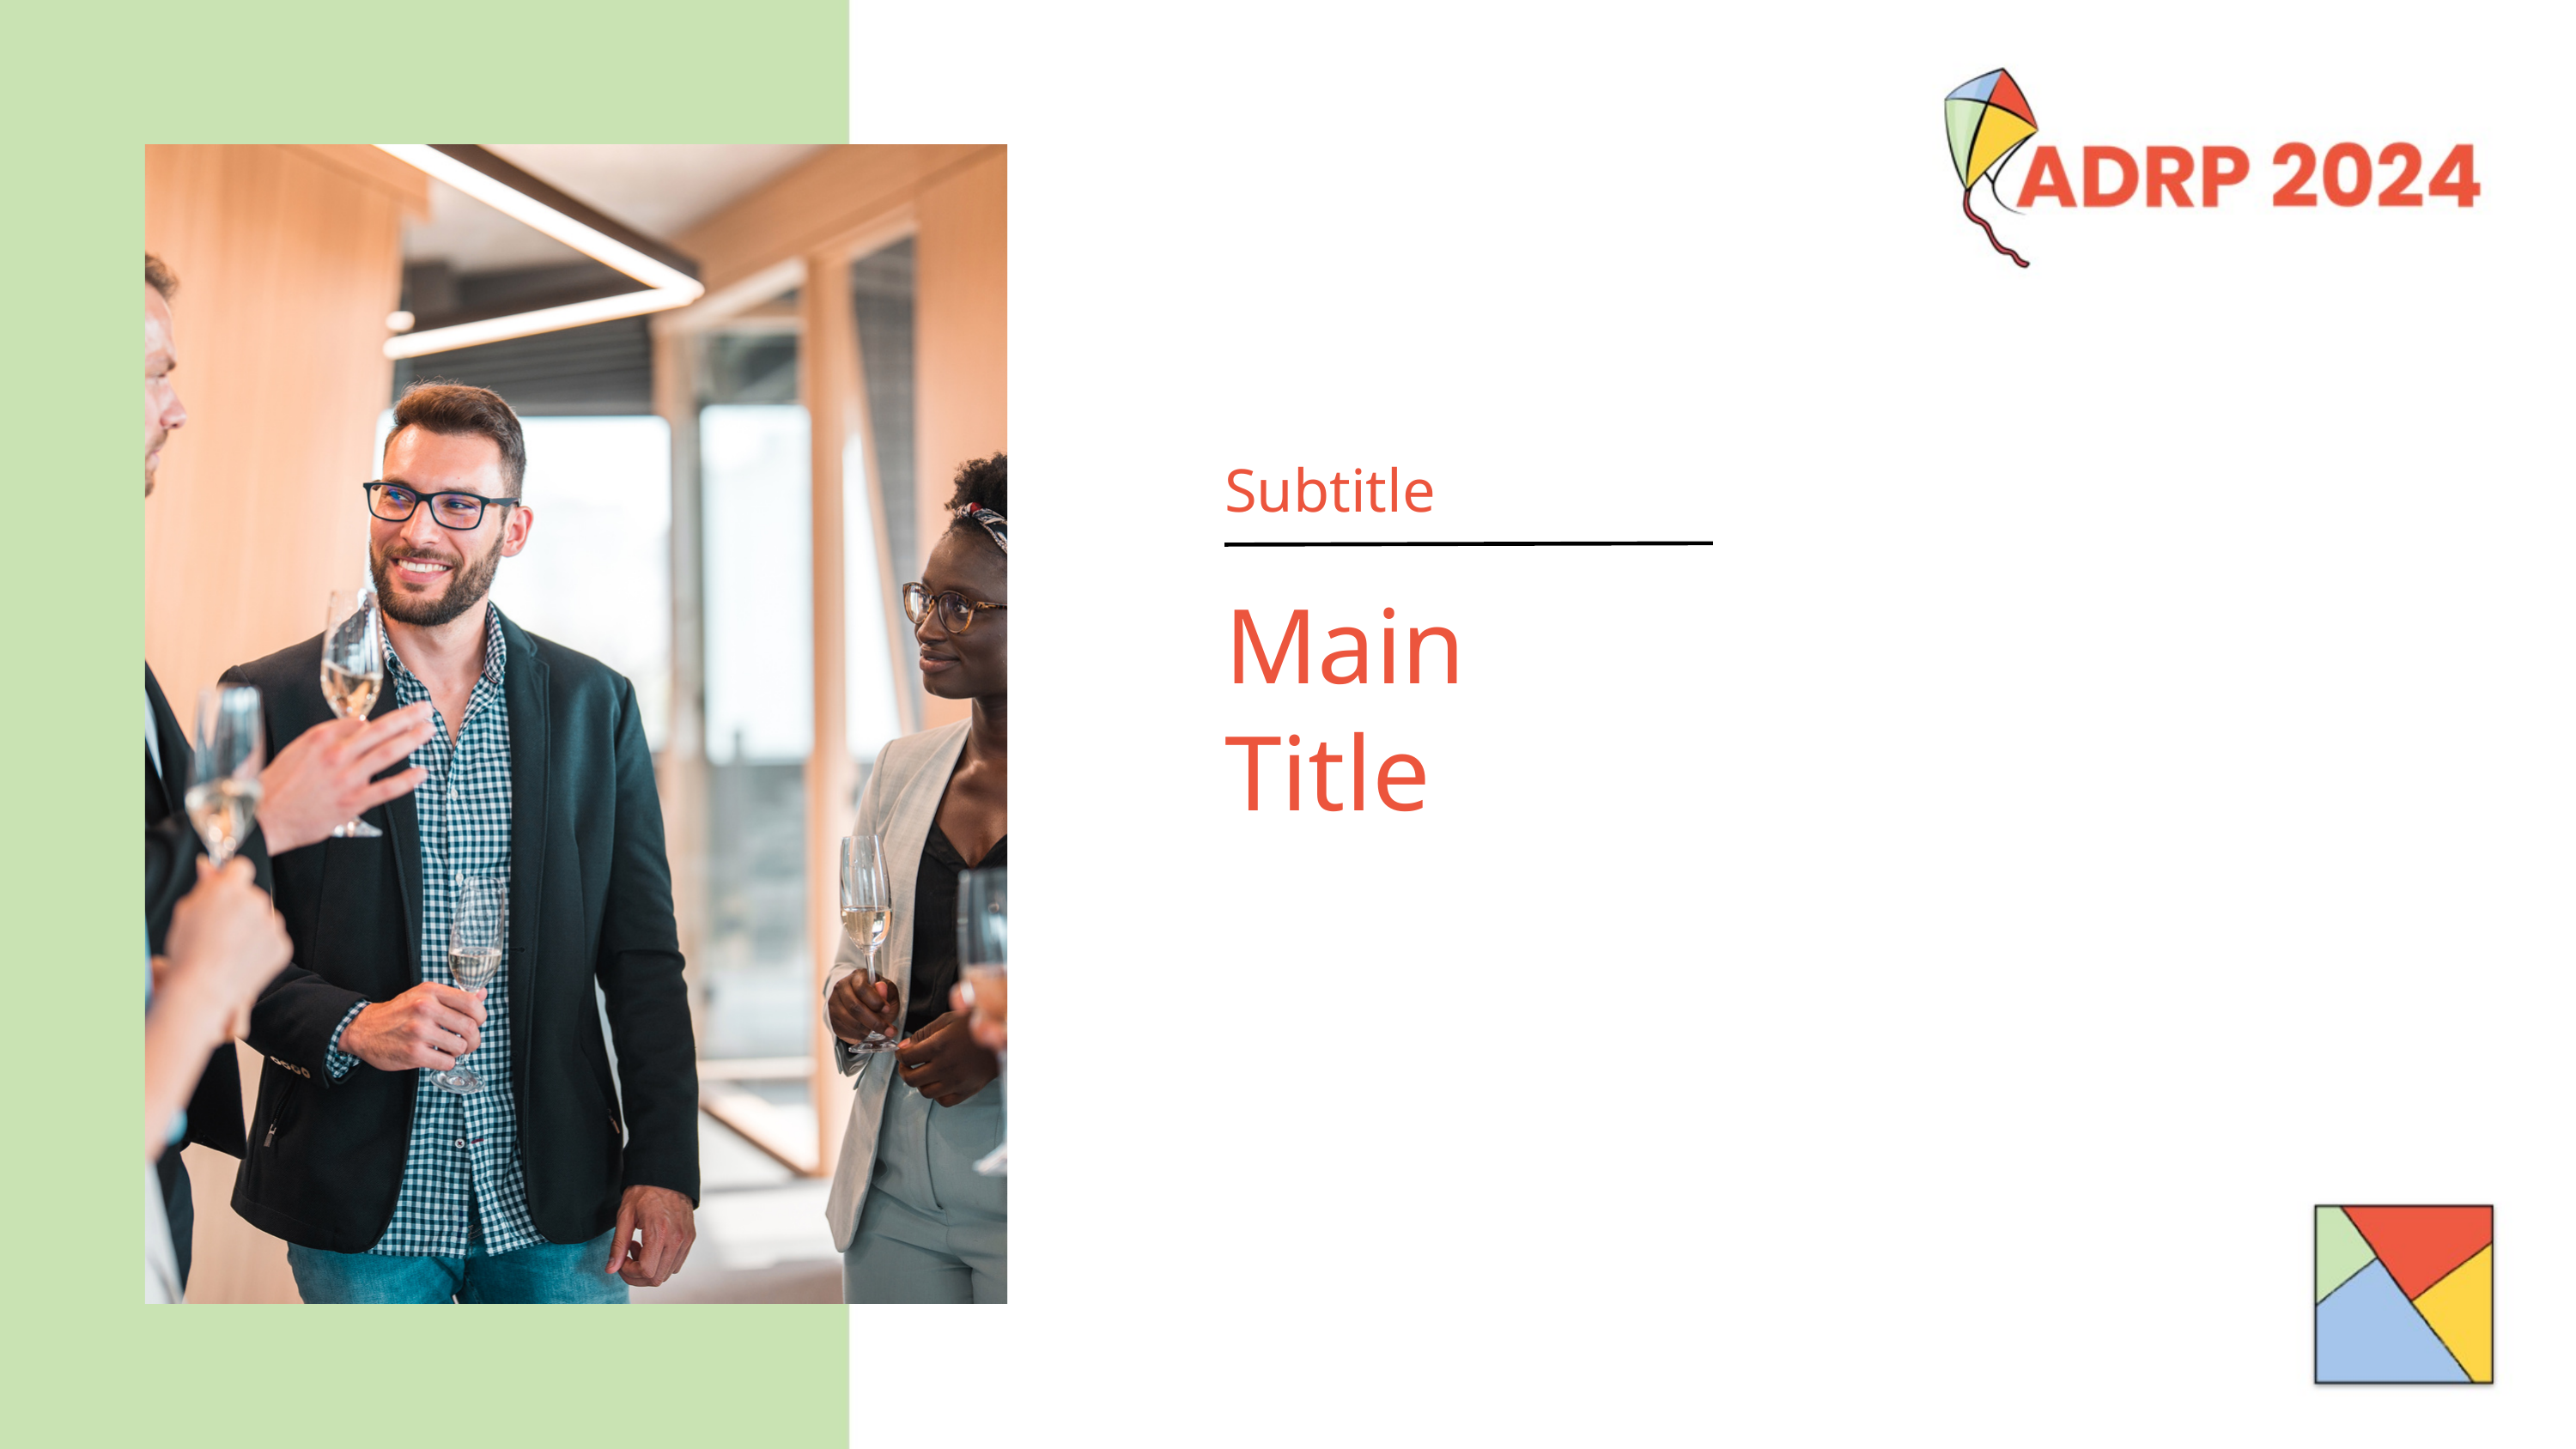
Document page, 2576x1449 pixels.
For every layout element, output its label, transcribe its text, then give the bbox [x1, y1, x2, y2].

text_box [144, 144, 1008, 1304]
text_box Subtitle [1224, 440, 2368, 524]
picture [0, 0, 2576, 1449]
text_box Main Title [1224, 576, 2573, 832]
